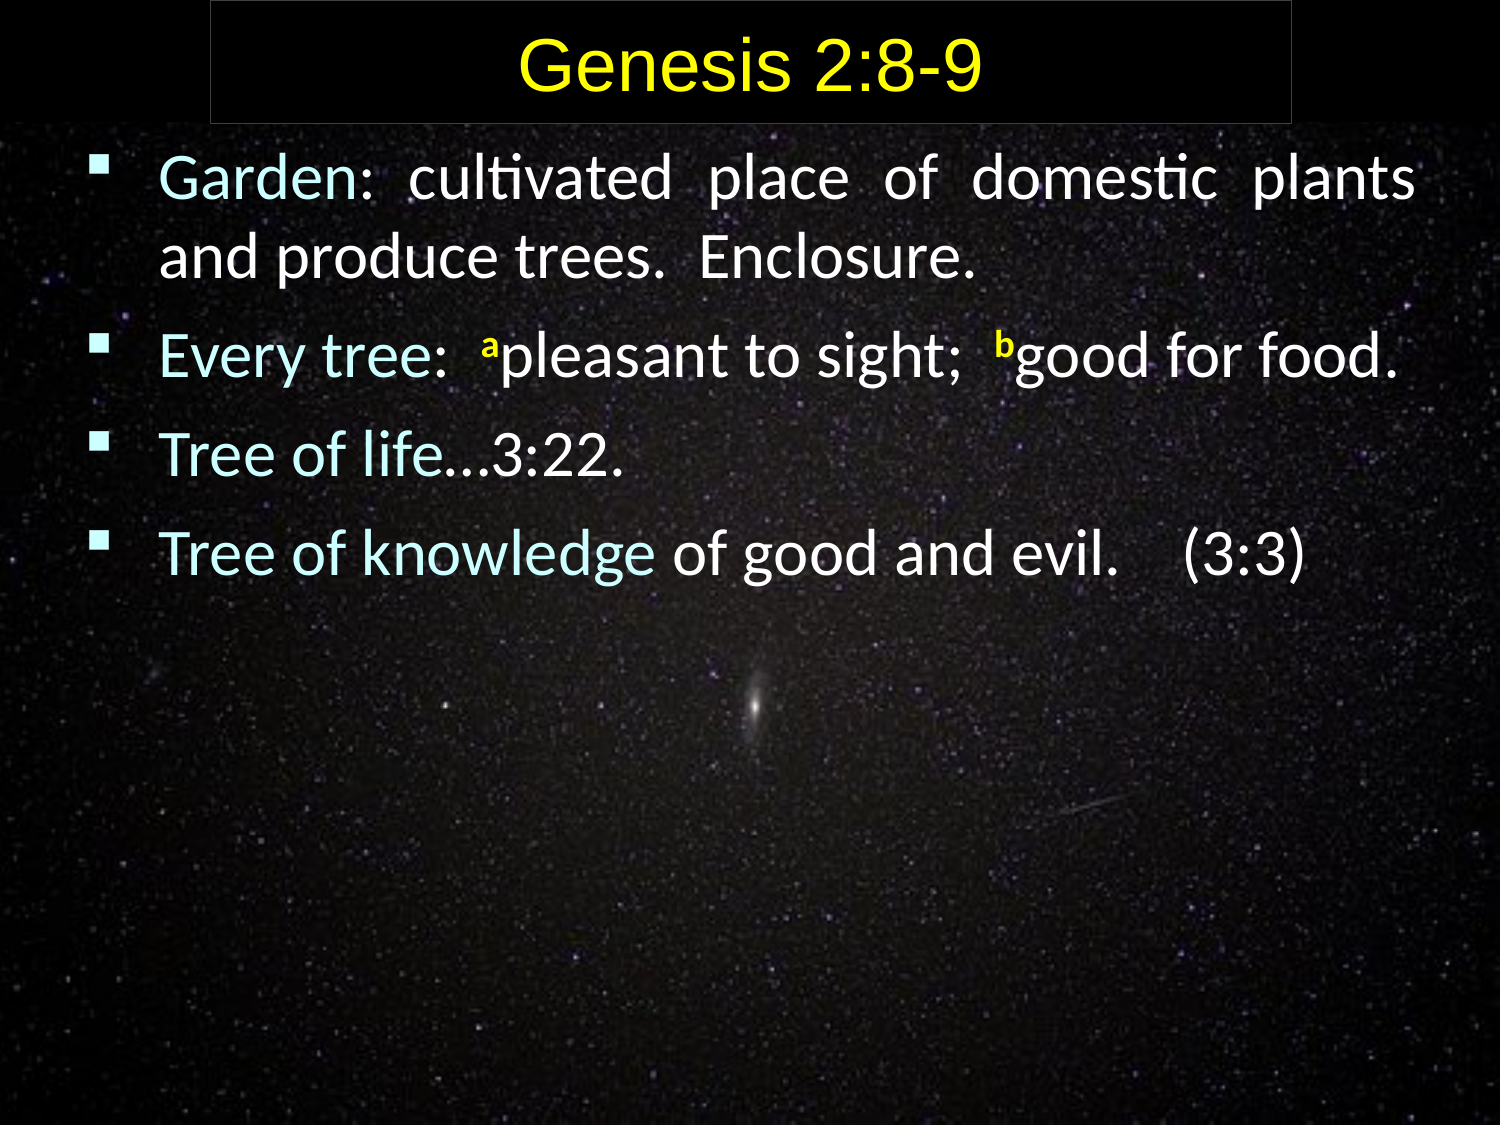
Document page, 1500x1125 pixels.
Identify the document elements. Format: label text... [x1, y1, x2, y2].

picture [0, 122, 1500, 1125]
text_box Genesis 2:8-9 [208, 0, 1294, 121]
